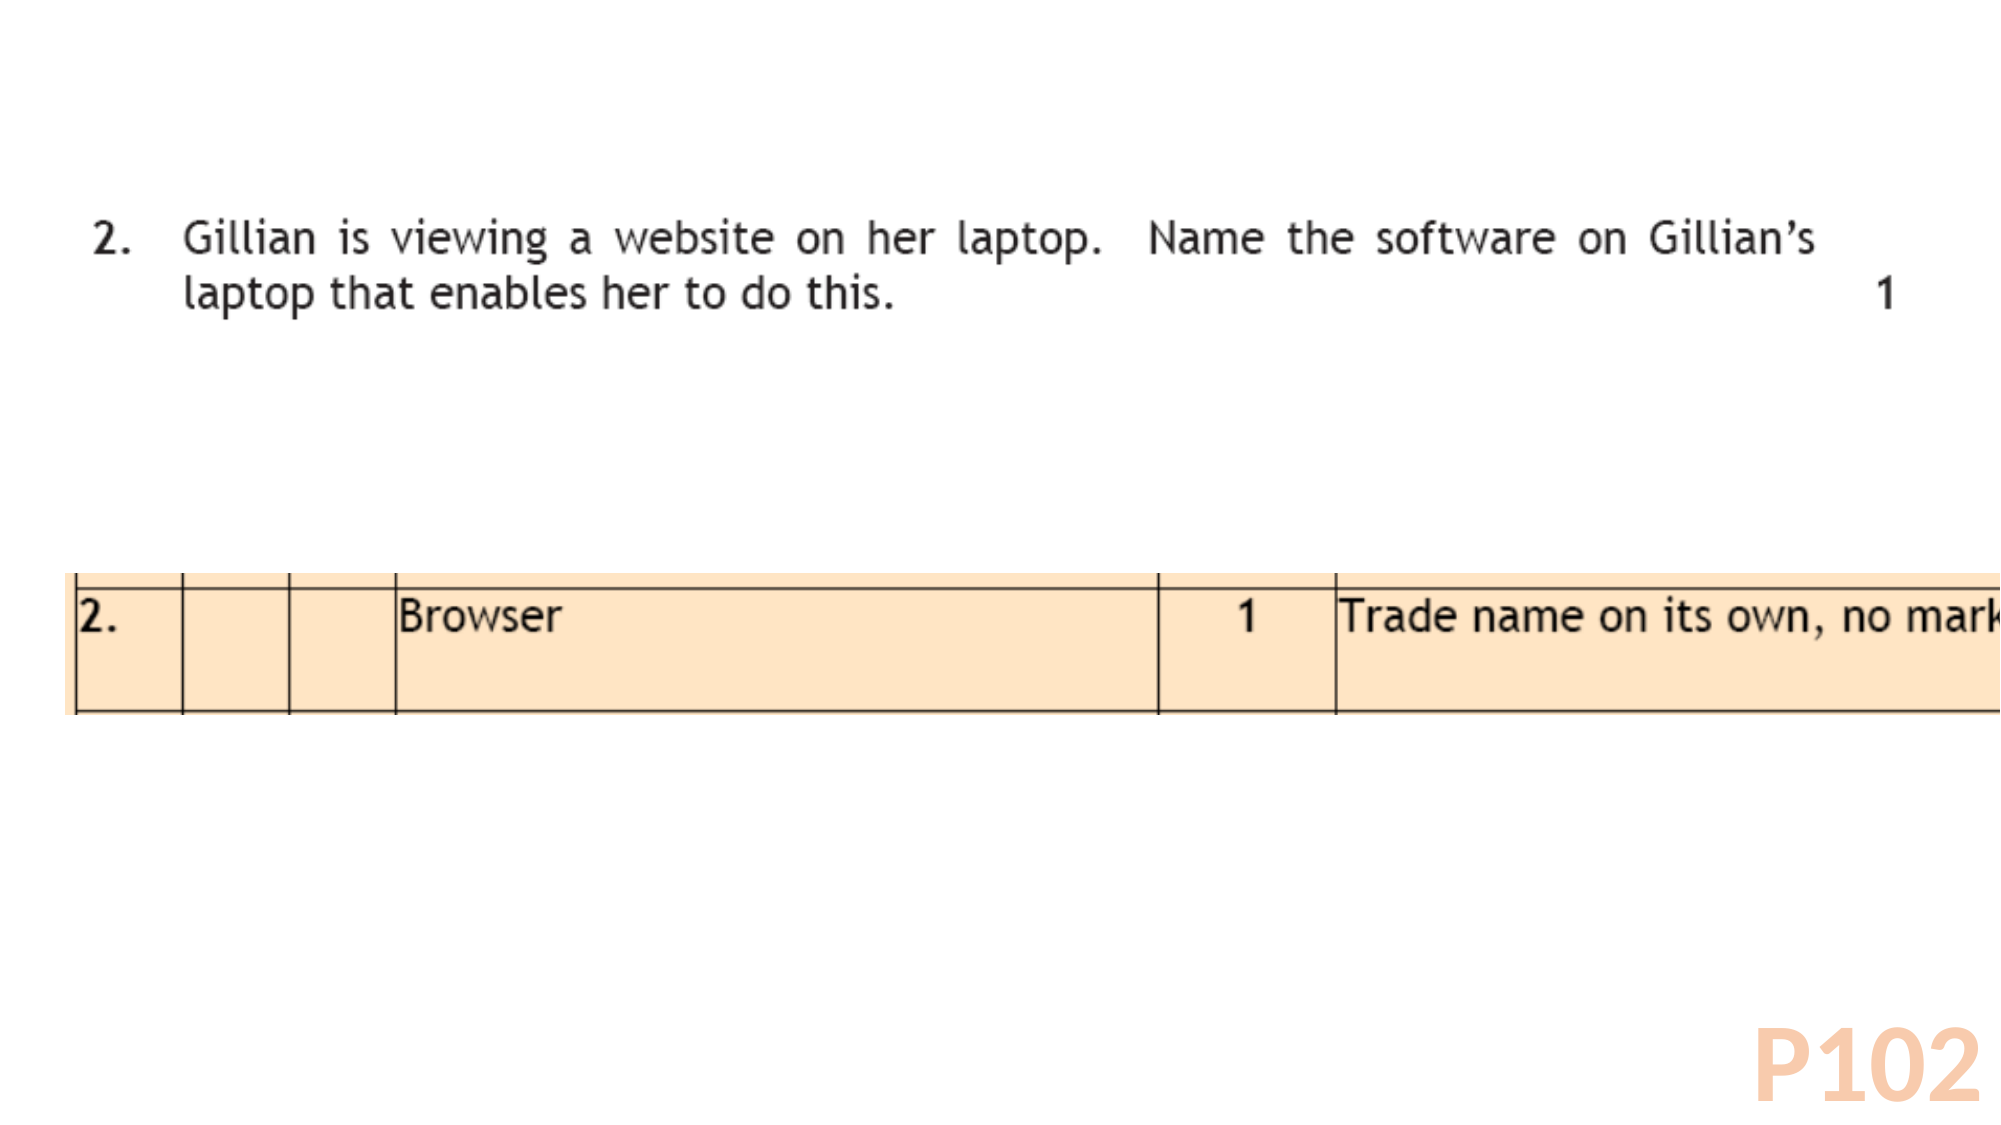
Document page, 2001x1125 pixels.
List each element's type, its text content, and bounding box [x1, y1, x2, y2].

picture [64, 573, 2000, 716]
text_box P102 [1737, 980, 1999, 1125]
picture [64, 189, 1917, 409]
